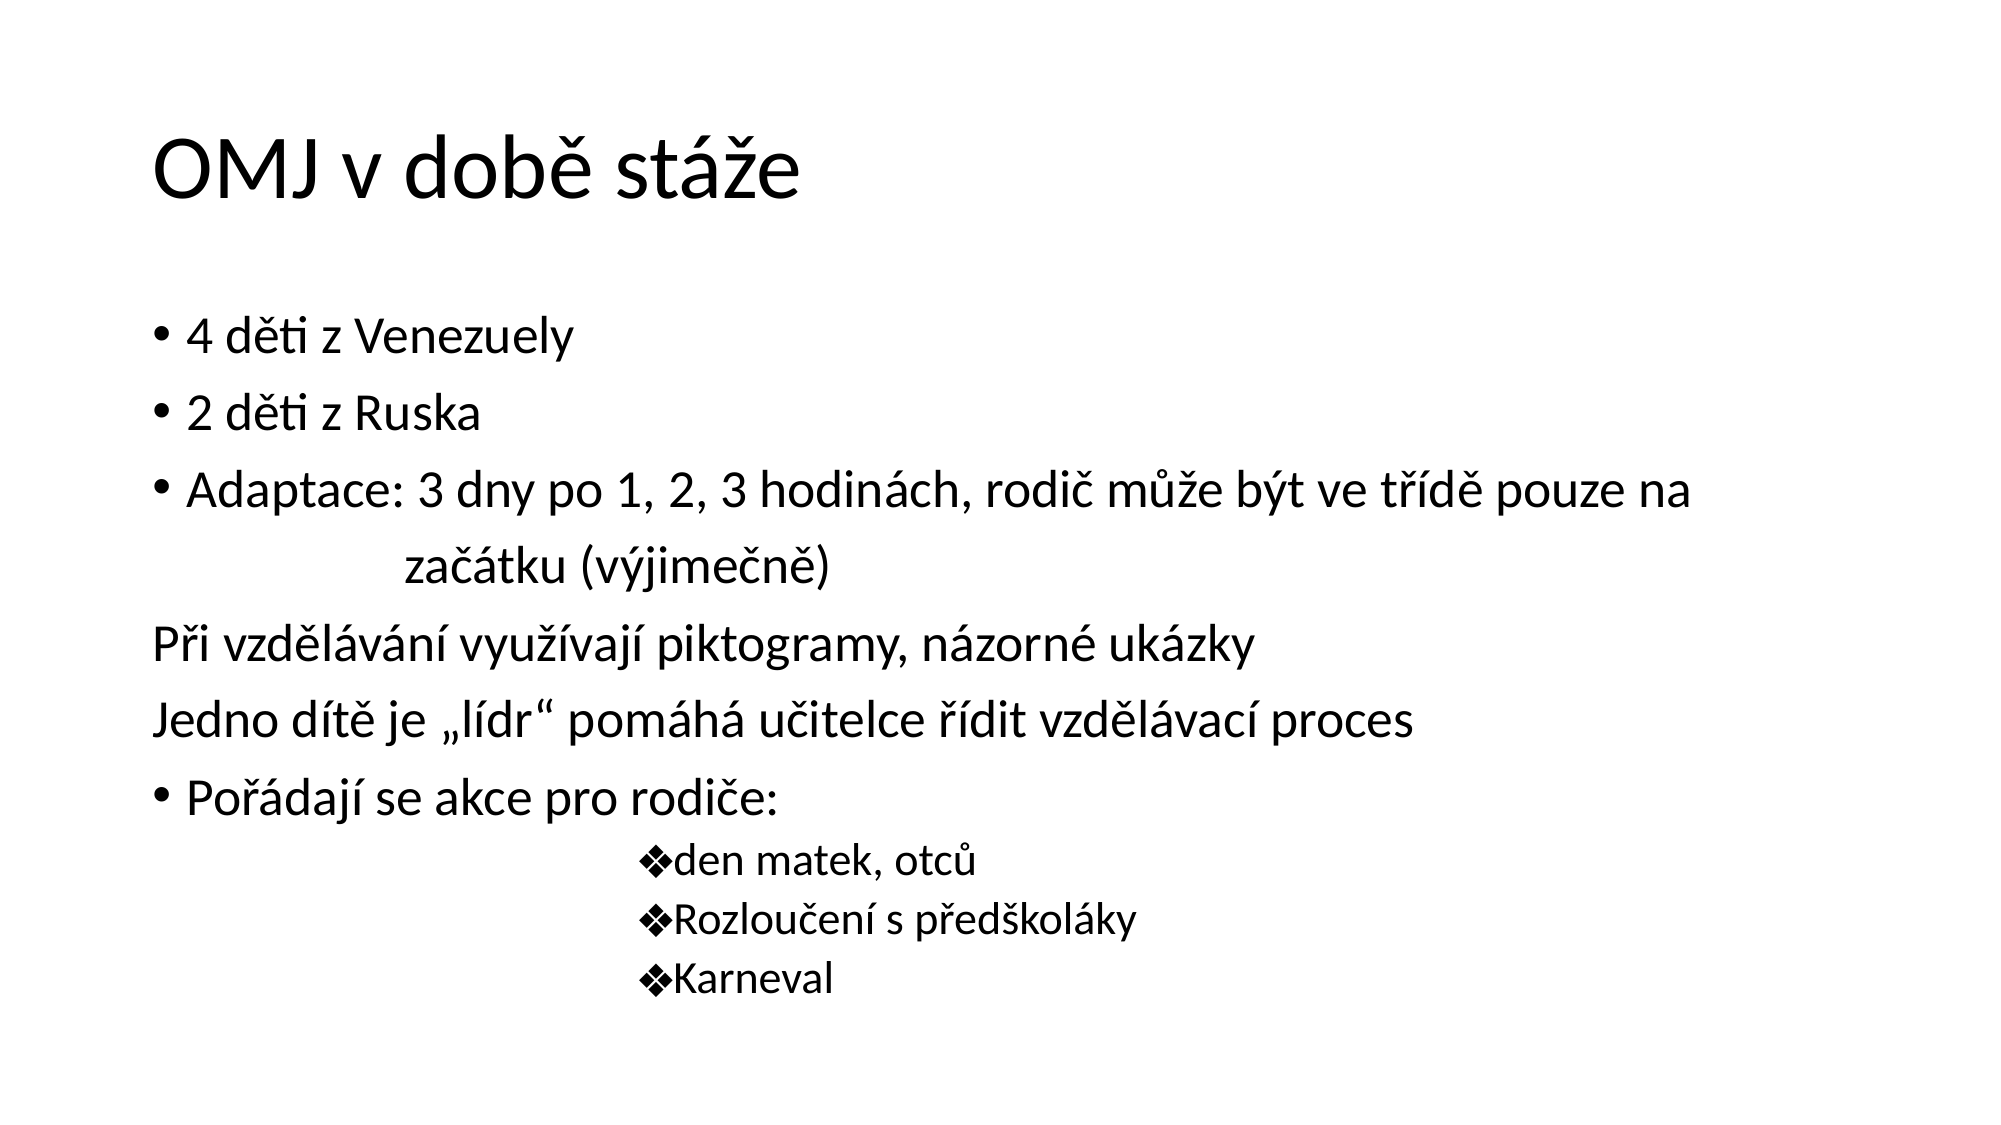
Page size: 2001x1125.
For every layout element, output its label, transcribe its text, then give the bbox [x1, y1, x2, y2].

title OMJ v době stáže [137, 59, 1863, 278]
list 4 děti z Venezuely 2 děti z Ruska Adaptace: 3 dny po 1, 2, 3 hodinách, rodič může být ve třídě pouze na začátku (výjimečně) Při vzdělávání využívají piktogramy, názorné ukázky Jedno dítě je „lídr“ pomáhá učitelce řídit vzdělávací proces Pořádají se akce pro rodiče: den matek, otců Rozloučení s předškoláky Karneval [137, 299, 1863, 1014]
